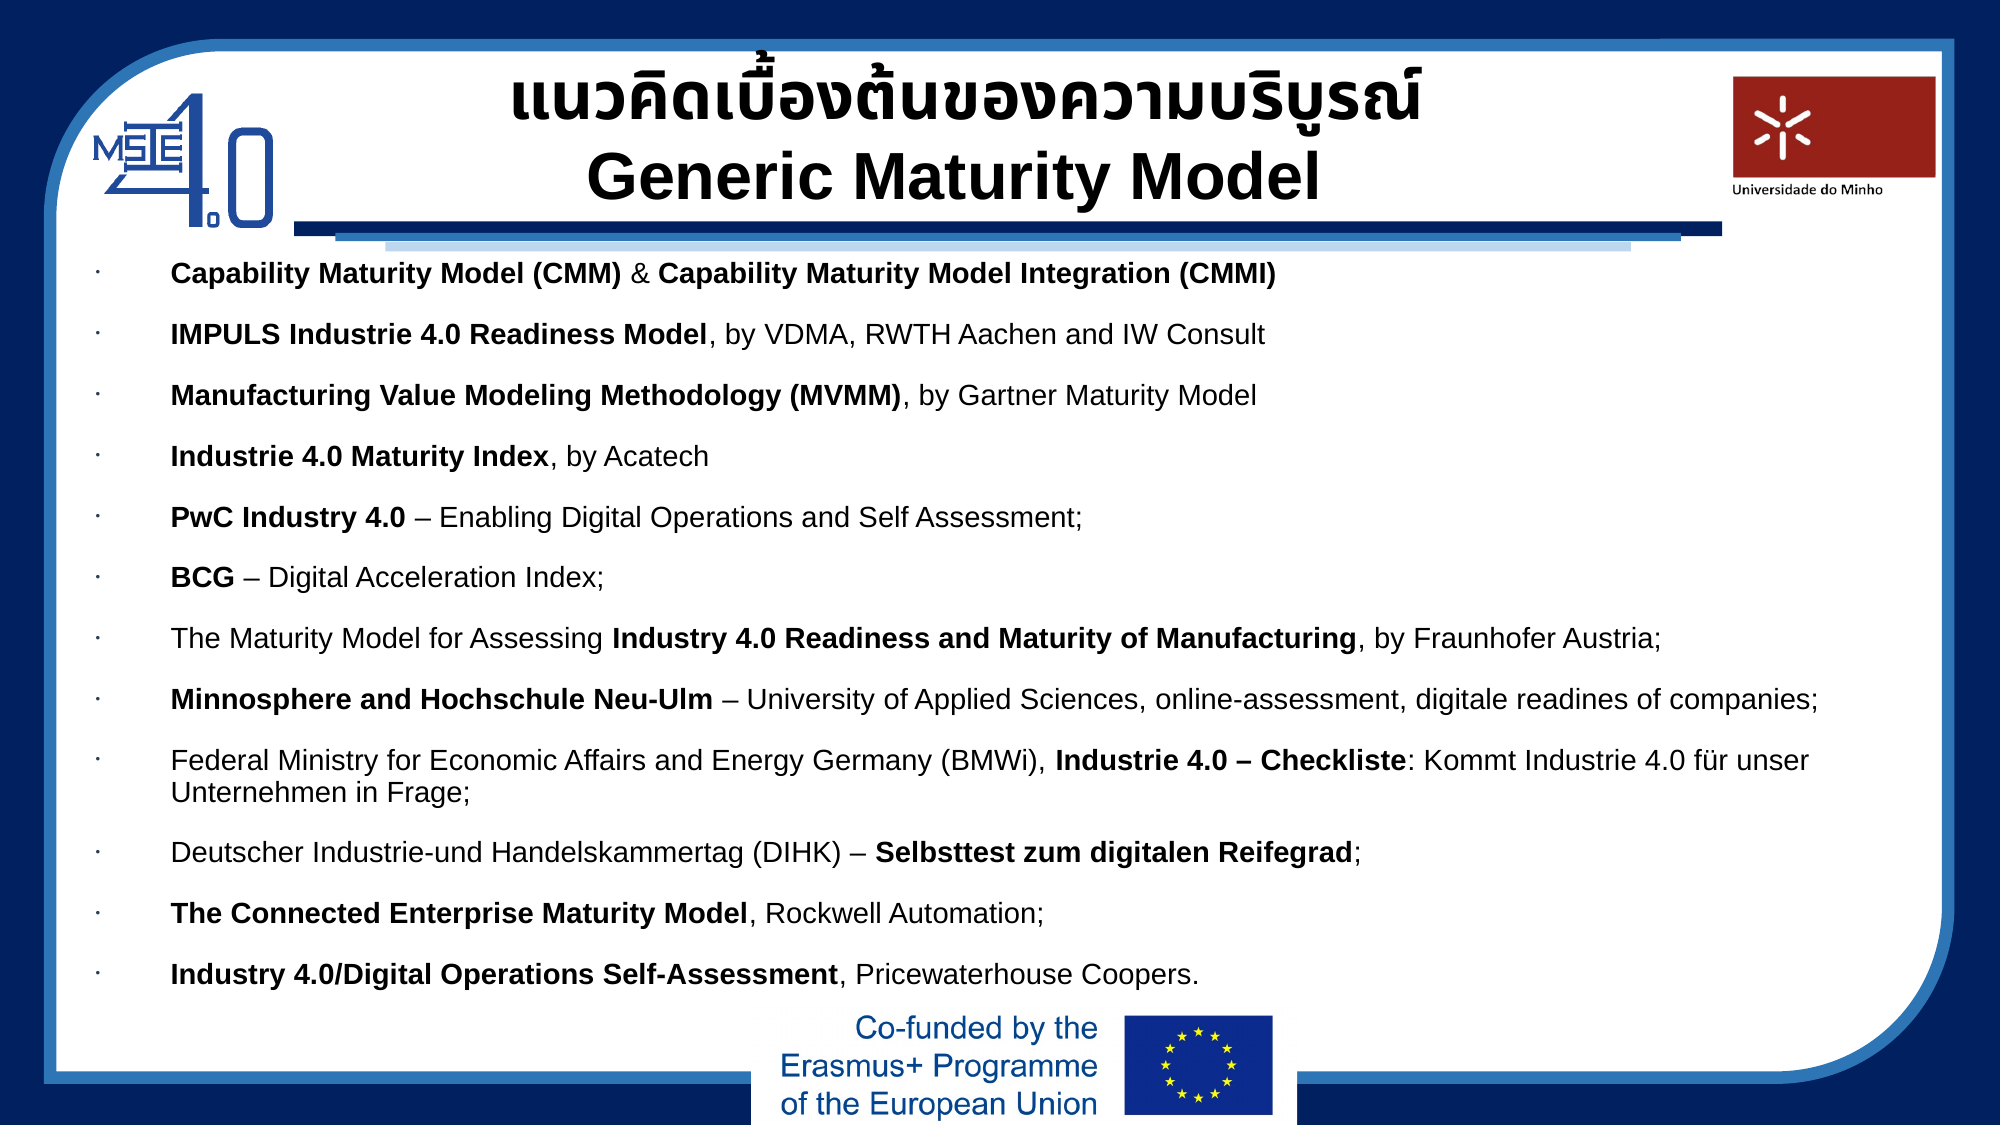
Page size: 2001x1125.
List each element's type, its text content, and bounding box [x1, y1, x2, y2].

picture [751, 1003, 1298, 1125]
picture [93, 79, 273, 228]
text_box Capability Maturity Model (CMM) & Capability Maturity Model Integration (CMMI) IMPULS Industrie 4.0 Readiness Model, by VDMA, RWTH Aachen and IW Consult Manufacturing Value Modeling Methodology (MVMM), by Gartner Maturity Model Industrie 4.0 Maturity Index, by Acatech PwC Industry 4.0 – Enabling Digital Operations and Self Assessment; BCG – Digital Acceleration Index; The Maturity Model for Assessing Industry 4.0 Readiness and Maturity of Manufacturing, by Fraunhofer Austria; Minnosphere and Hochschule Neu-Ulm – University of Applied Sciences, online-assessment, digitale readines of companies; Federal Ministry for Economic Affairs and Energy Germany (BMWi), Industrie 4.0 – Checkliste: Kommt Industrie 4.0 für unser Unternehmen in Frage; Deutscher Industrie-und Handelskammertag (DIHK) – Selbsttest zum digitalen Reifegrad; The Connected Enterprise Maturity Model, Rockwell Automation; Industry 4.0/Digital Operations Self-Assessment, Pricewaterhouse Coopers. [78, 258, 1831, 993]
text_box แนวคิดเบื้องต้นของความบริบูรณ์ Generic Maturity Model [240, 60, 1669, 206]
picture [1699, 70, 1968, 224]
